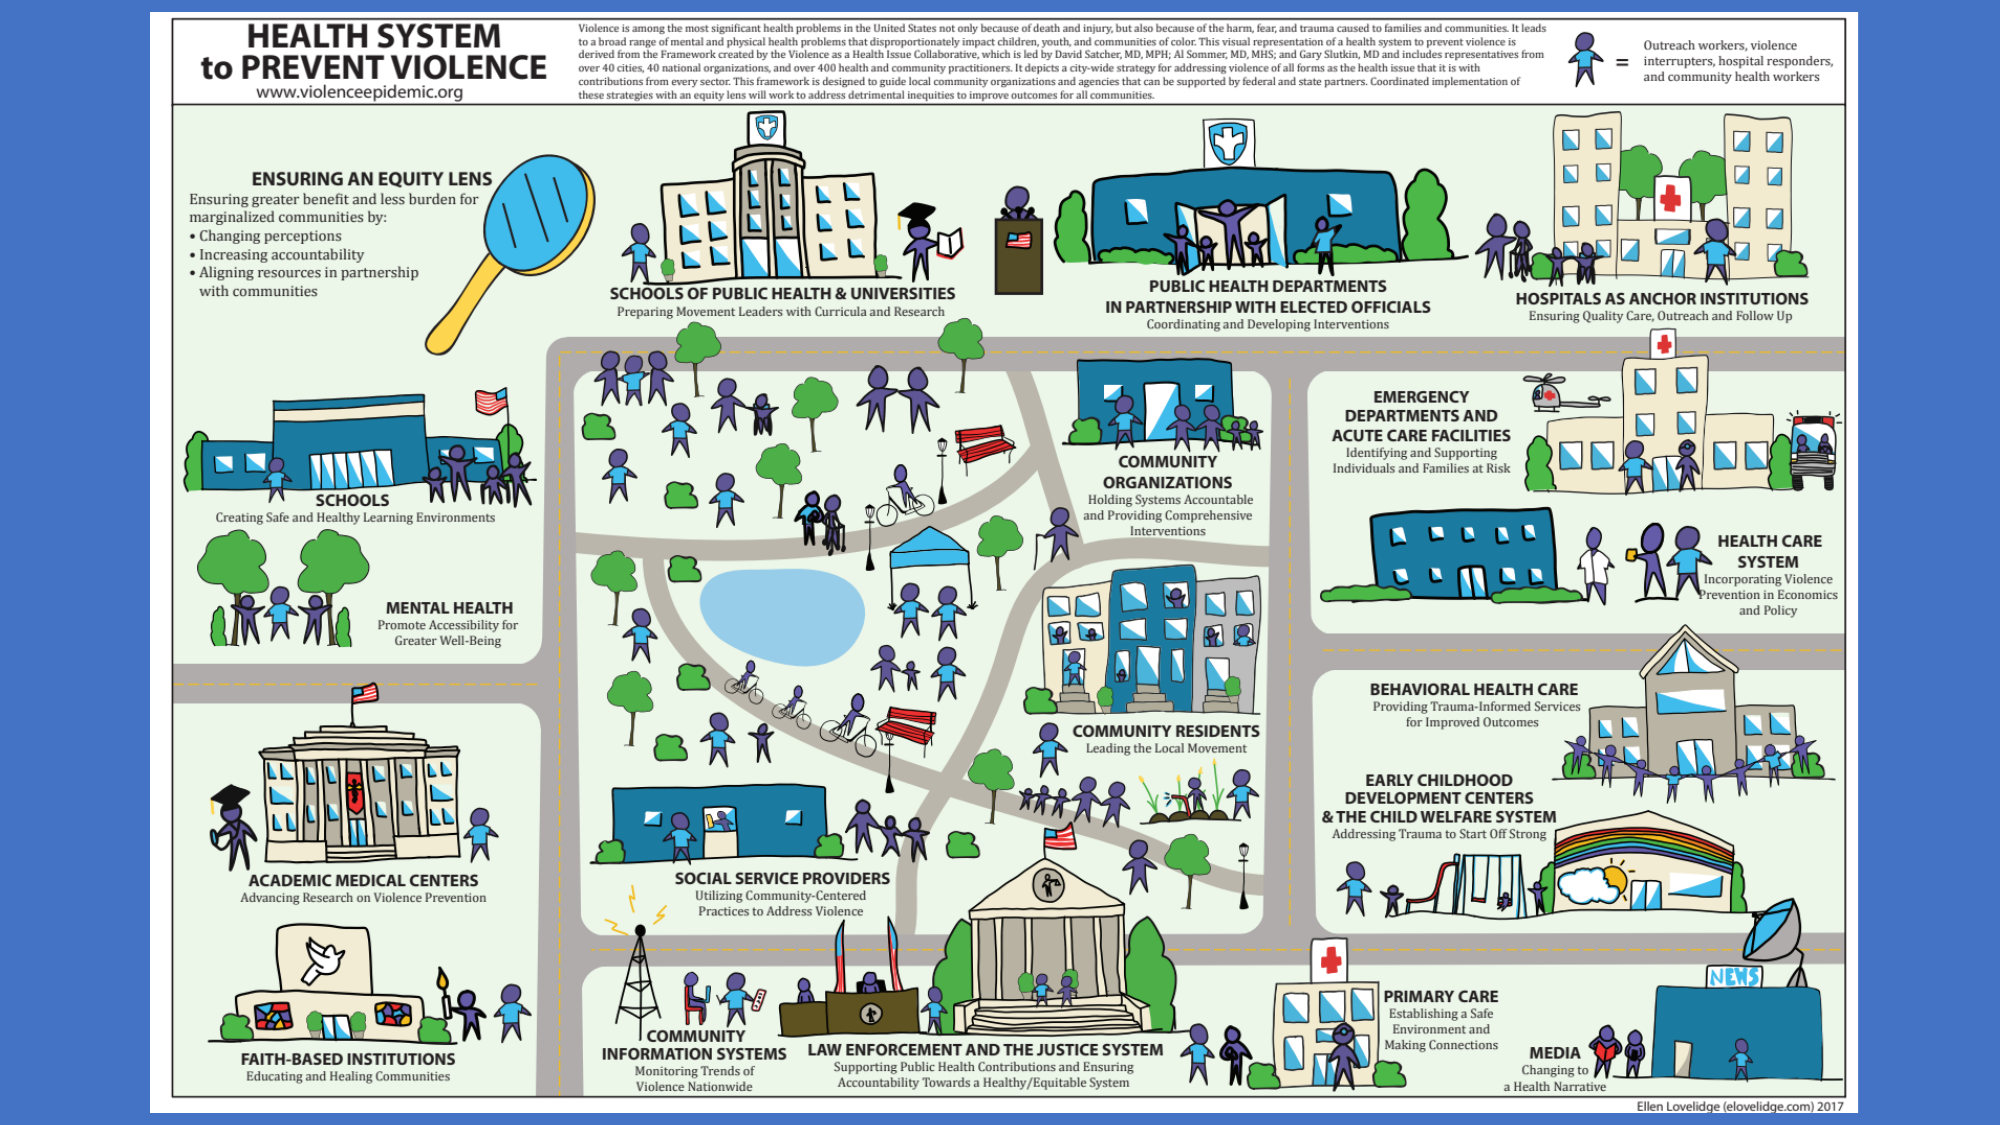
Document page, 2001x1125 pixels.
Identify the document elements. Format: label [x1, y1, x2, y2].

picture [149, 12, 1859, 1113]
